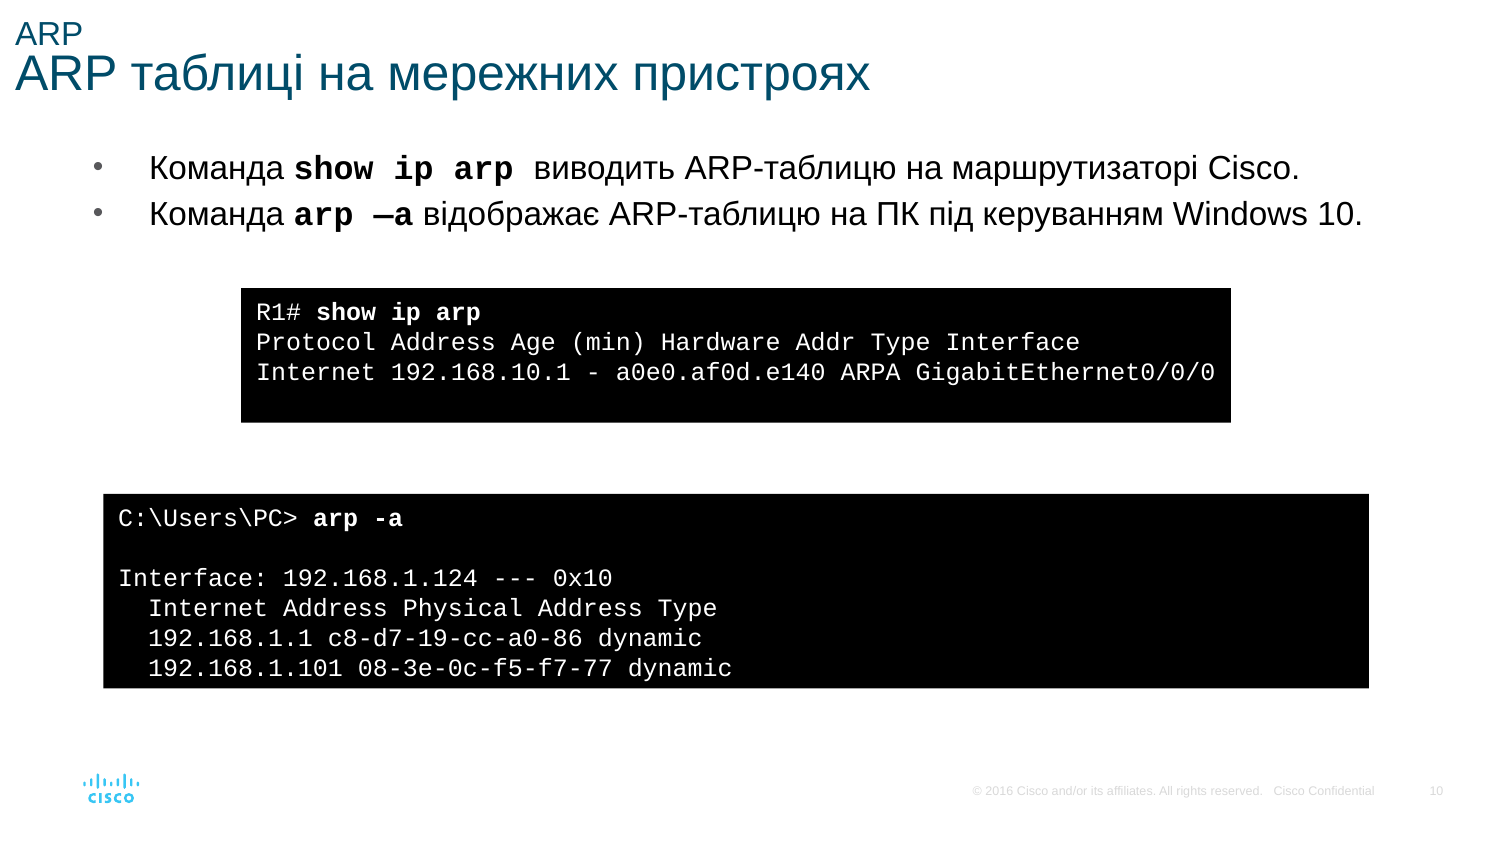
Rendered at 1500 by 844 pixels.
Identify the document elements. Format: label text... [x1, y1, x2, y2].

list Команда show ip arp виводить ARP-таблицю на маршрутизаторі Cisco. Команда arp —a відображає ARP-таблицю на ПК під керуванням Windows 10. [77, 138, 1437, 259]
title ARP ARP таблиці на мережних пристроях [0, 0, 1369, 121]
text_box R1# show ip arp Protocol Address Age (min) Hardware Addr Type Interface Internet 192.168.10.1 - a0e0.af0d.e140 ARPA GigabitEthernet0/0/0 [241, 288, 1231, 423]
text_box C:\Users\PC> arp -a Interface: 192.168.1.124 --- 0x10 Internet Address Physical Address Type 192.168.1.1 c8-d7-19-cc-a0-86 dynamic 192.168.1.101 08-3e-0c-f5-f7-77 dynamic [103, 493, 1369, 689]
